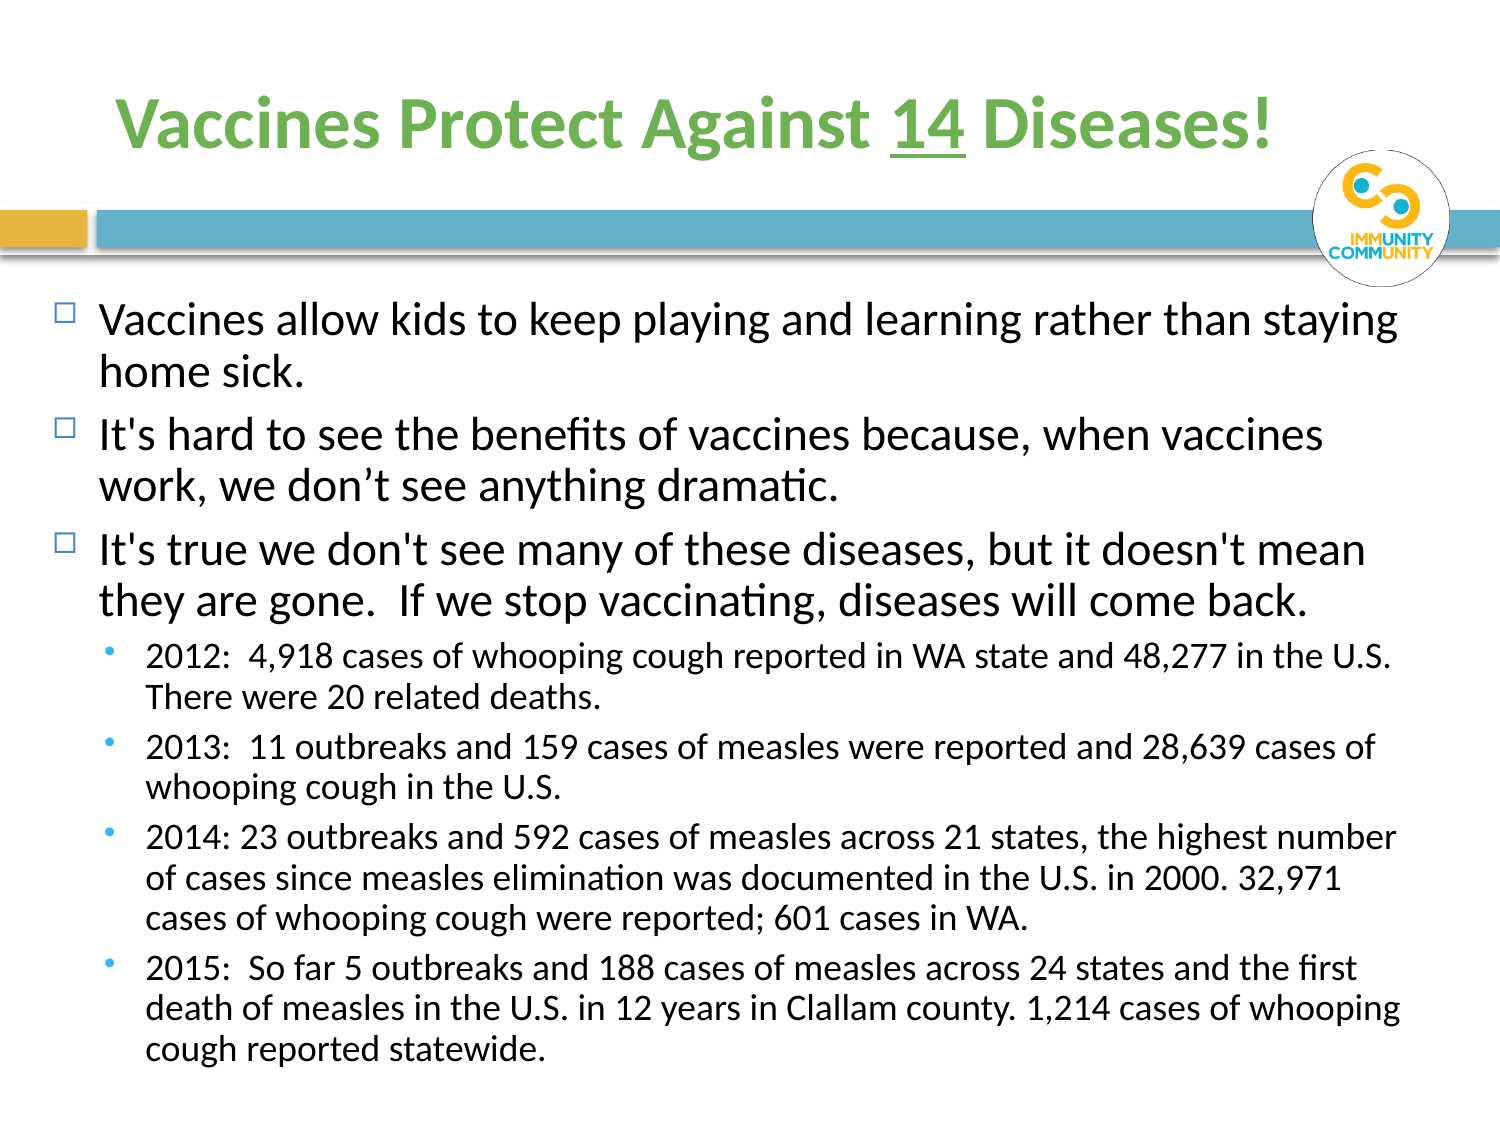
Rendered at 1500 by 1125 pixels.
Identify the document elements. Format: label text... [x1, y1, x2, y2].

picture [1312, 150, 1450, 287]
list Vaccines allow kids to keep playing and learning rather than staying home sick. It's hard to see the benefits of vaccines because, when vaccines work, we don’t see anything dramatic. It's true we don't see many of these diseases, but it doesn't mean they are gone. If we stop vaccinating, diseases will come back. 2012: 4,918 cases of whooping cough reported in WA state and 48,277 in the U.S. There were 20 related deaths. 2013: 11 outbreaks and 159 cases of measles were reported and 28,639 cases of whooping cough in the U.S. 2014: 23 outbreaks and 592 cases of measles across 21 states, the highest number of cases since measles elimination was documented in the U.S. in 2000. 32,971 cases of whooping cough were reported; 601 cases in WA. 2015: So far 5 outbreaks and 188 cases of measles across 24 states and the first death of measles in the U.S. in 12 years in Clallam county. 1,214 cases of whooping cough reported statewide. [37, 287, 1438, 1088]
title Vaccines Protect Against 14 Diseases! [100, 37, 1438, 200]
